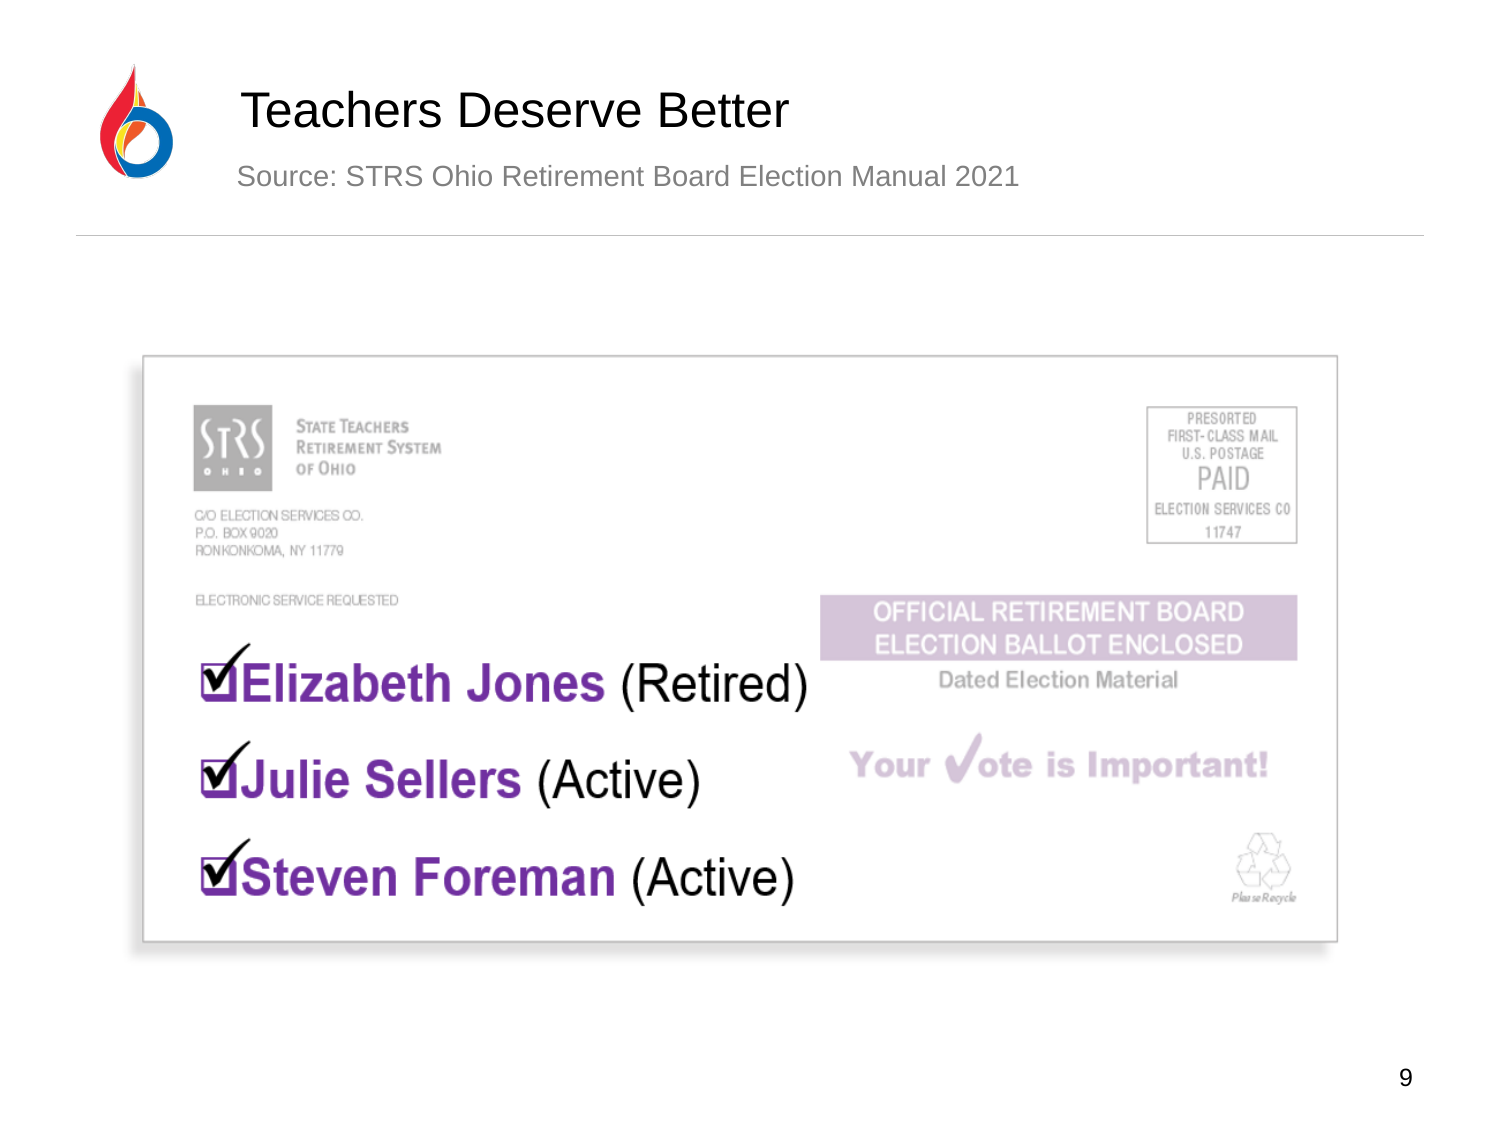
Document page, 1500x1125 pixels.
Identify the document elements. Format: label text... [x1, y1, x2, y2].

picture [67, 57, 215, 205]
text_box Teachers Deserve Better [225, 70, 1407, 146]
text_box Source: STRS Ohio Retirement Board Election Manual 2021 [225, 146, 1134, 193]
slide_number 9 [1090, 1054, 1428, 1115]
picture [43, 260, 1444, 1032]
